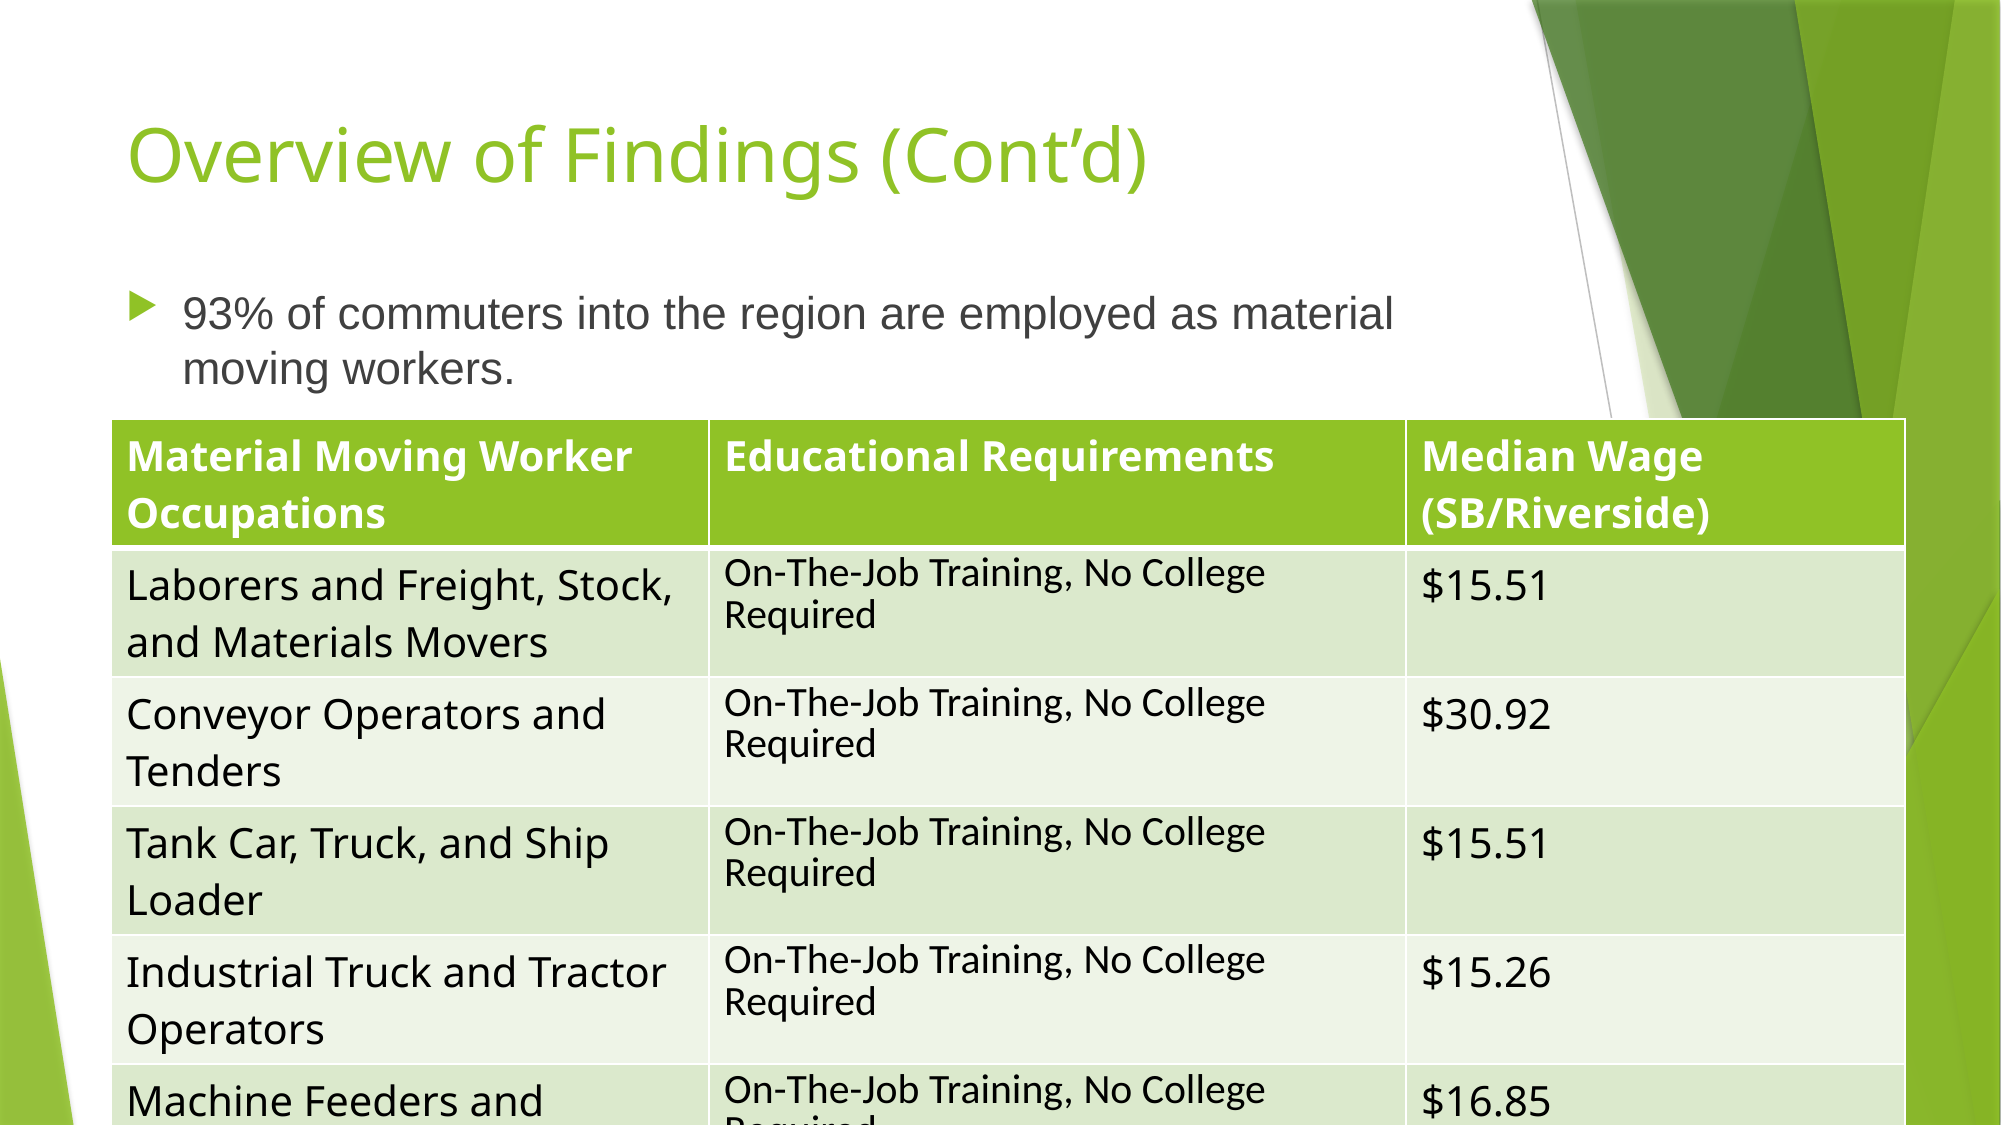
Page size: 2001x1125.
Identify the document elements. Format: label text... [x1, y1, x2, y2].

table_cell Industrial Truck and Tractor Operators [112, 936, 708, 1063]
title Overview of Findings (Cont’d) [111, 99, 1522, 276]
table_header Median Wage (SB/Riverside) [1407, 420, 1904, 545]
table_cell $15.51 [1407, 807, 1904, 934]
table_cell $15.51 [1407, 551, 1904, 676]
table_cell $30.92 [1407, 678, 1904, 805]
table_cell On-The-Job Training, No College Required [710, 678, 1405, 805]
table_cell On-The-Job Training, No College Required [710, 1065, 1405, 1125]
table_header Educational Requirements [710, 420, 1405, 545]
table_cell Conveyor Operators and Tenders [112, 678, 708, 805]
table_cell $15.26 [1407, 936, 1904, 1063]
table_cell Laborers and Freight, Stock, and Materials Movers [112, 551, 708, 676]
table_cell On-The-Job Training, No College Required [710, 551, 1405, 676]
table_cell Tank Car, Truck, and Ship Loader [112, 807, 708, 934]
table_cell $16.85 [1407, 1065, 1904, 1125]
table_cell On-The-Job Training, No College Required [710, 807, 1405, 934]
list 93% of commuters into the region are employed as material moving workers. [111, 276, 1522, 418]
table_cell Machine Feeders and Offbearers [112, 1065, 708, 1125]
table_header Material Moving Worker Occupations [112, 420, 708, 545]
table_cell On-The-Job Training, No College Required [710, 936, 1405, 1063]
